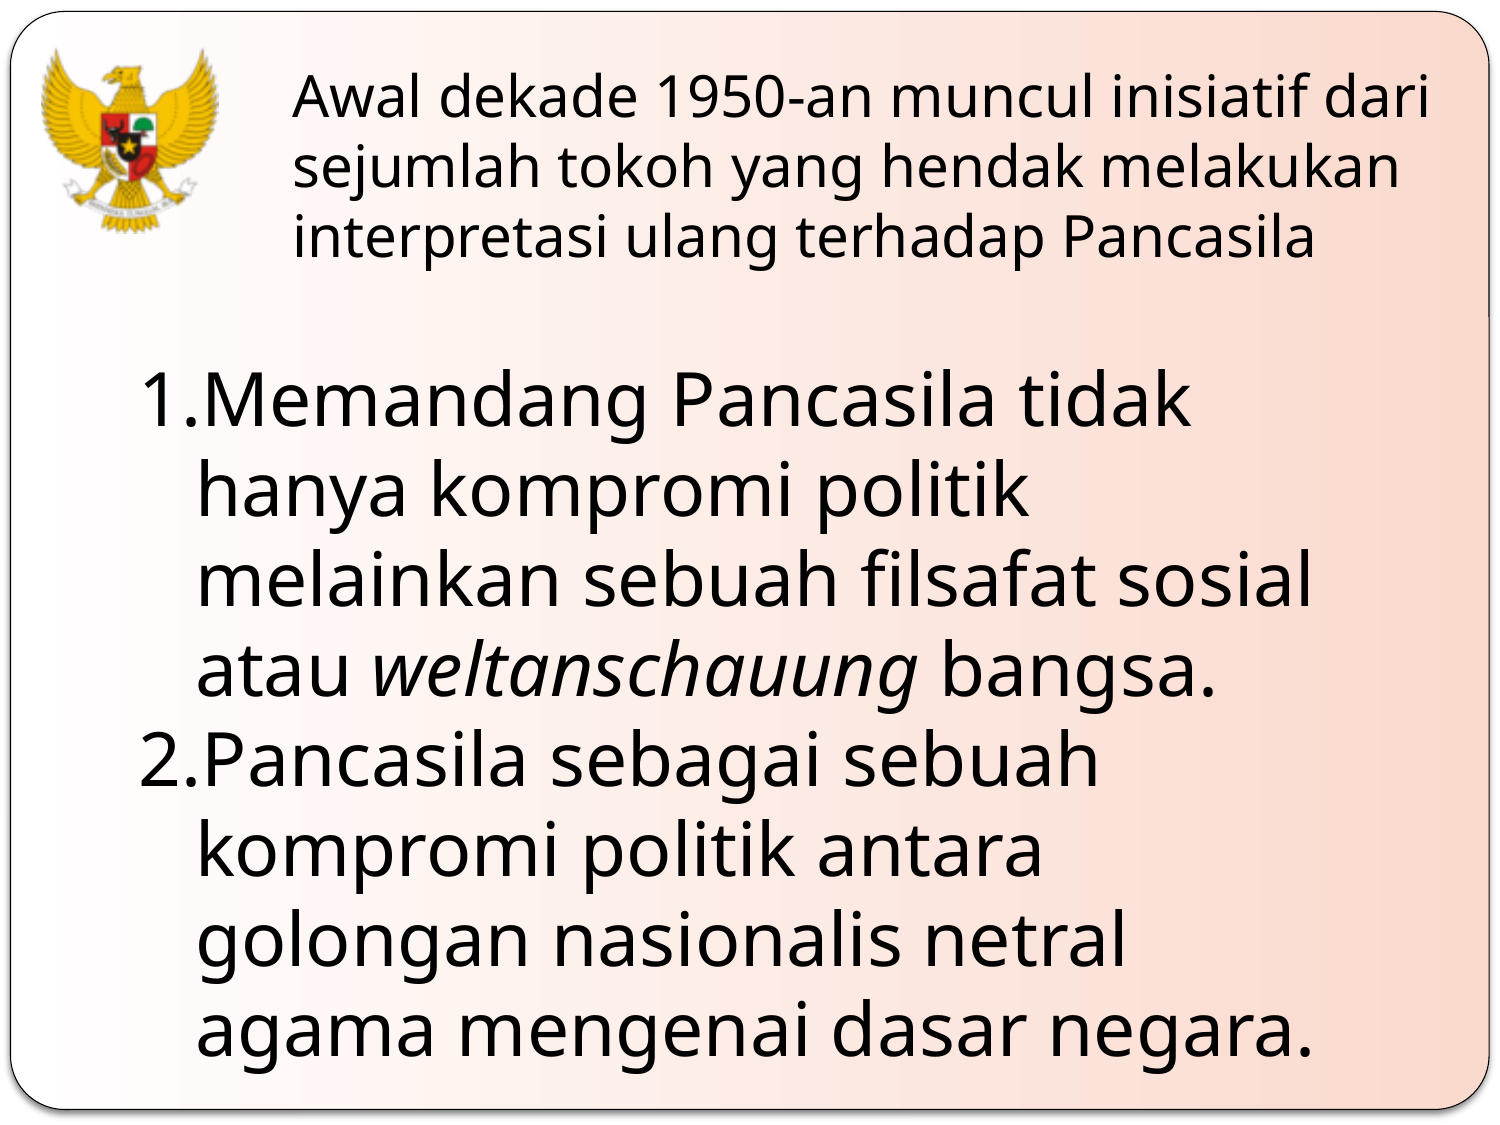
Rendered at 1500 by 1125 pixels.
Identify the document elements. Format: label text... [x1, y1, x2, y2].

text_box Awal dekade 1950-an muncul inisiatif dari sejumlah tokoh yang hendak melakukan interpretasi ulang terhadap Pancasila [277, 51, 1459, 277]
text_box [0, 1011, 479, 1097]
picture [40, 47, 219, 234]
text_box Memandang Pancasila tidak hanya kompromi politik melainkan sebuah filsafat sosial atau weltanschauung bangsa. Pancasila sebagai sebuah kompromi politik antara golongan nasionalis netral agama mengenai dasar negara. [123, 344, 1388, 1080]
